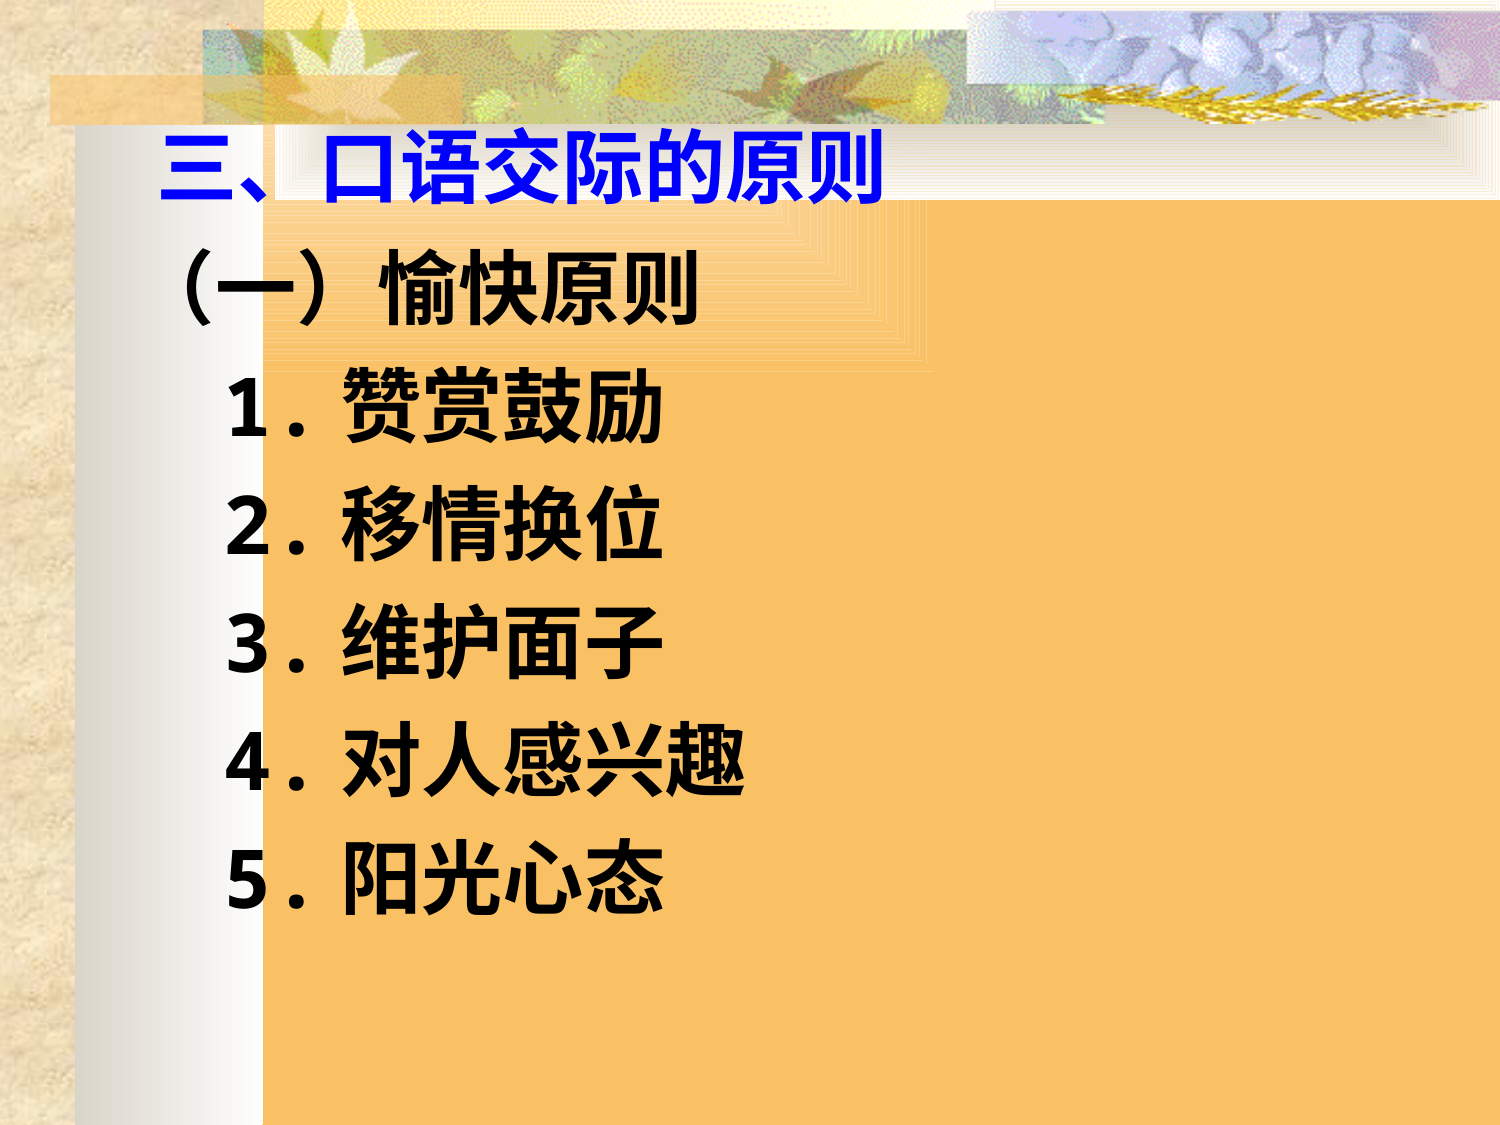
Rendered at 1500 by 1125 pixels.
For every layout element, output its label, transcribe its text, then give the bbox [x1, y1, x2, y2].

text_box 三、口语交际的原则 （一）愉快原则 1.赞赏鼓励 2.移情换位 3.维护面子 4.对人感兴趣 5.阳光心态 [62, 90, 1500, 1054]
picture [0, 0, 1500, 1125]
